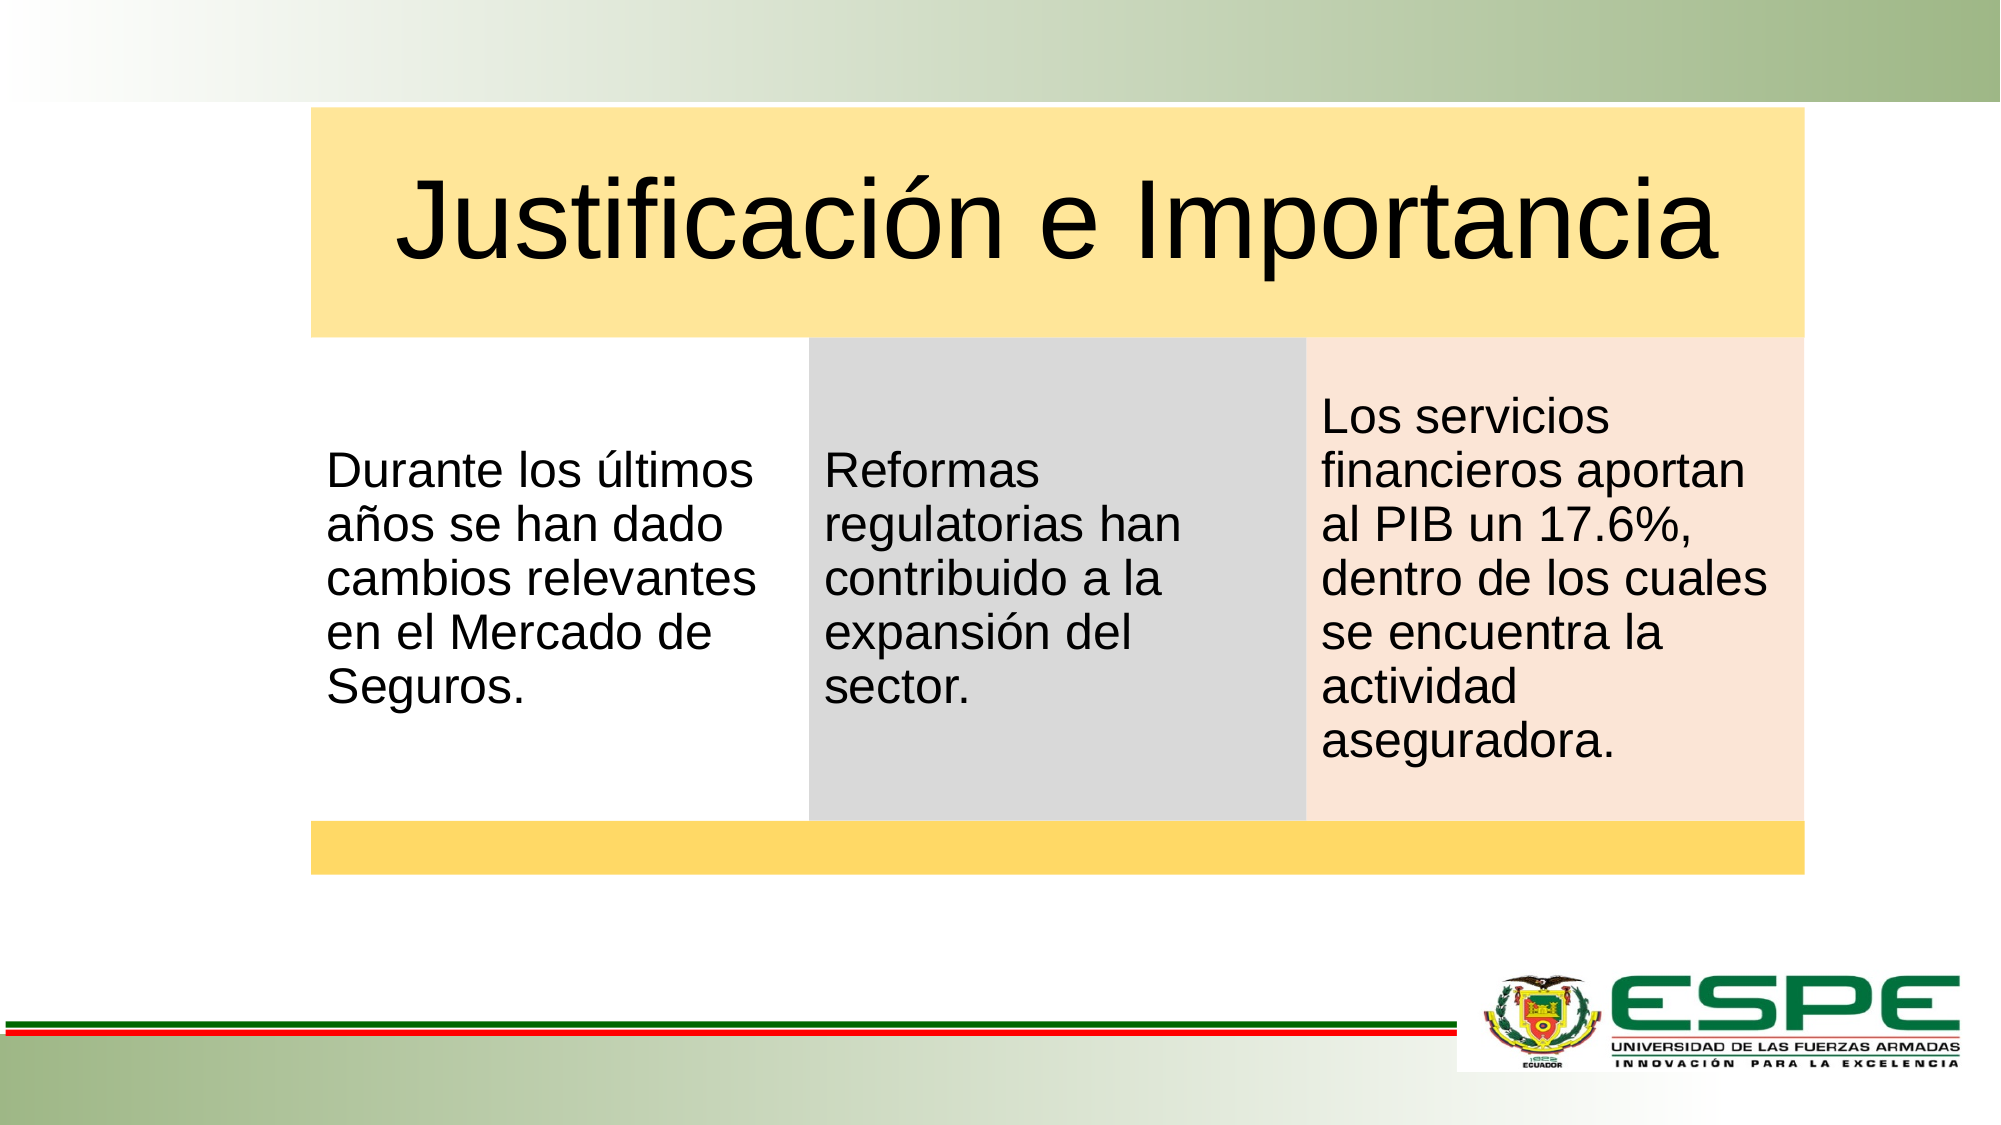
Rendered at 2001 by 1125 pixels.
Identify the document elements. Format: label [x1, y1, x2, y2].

picture [1456, 968, 1994, 1072]
text_box [310, 107, 1805, 875]
